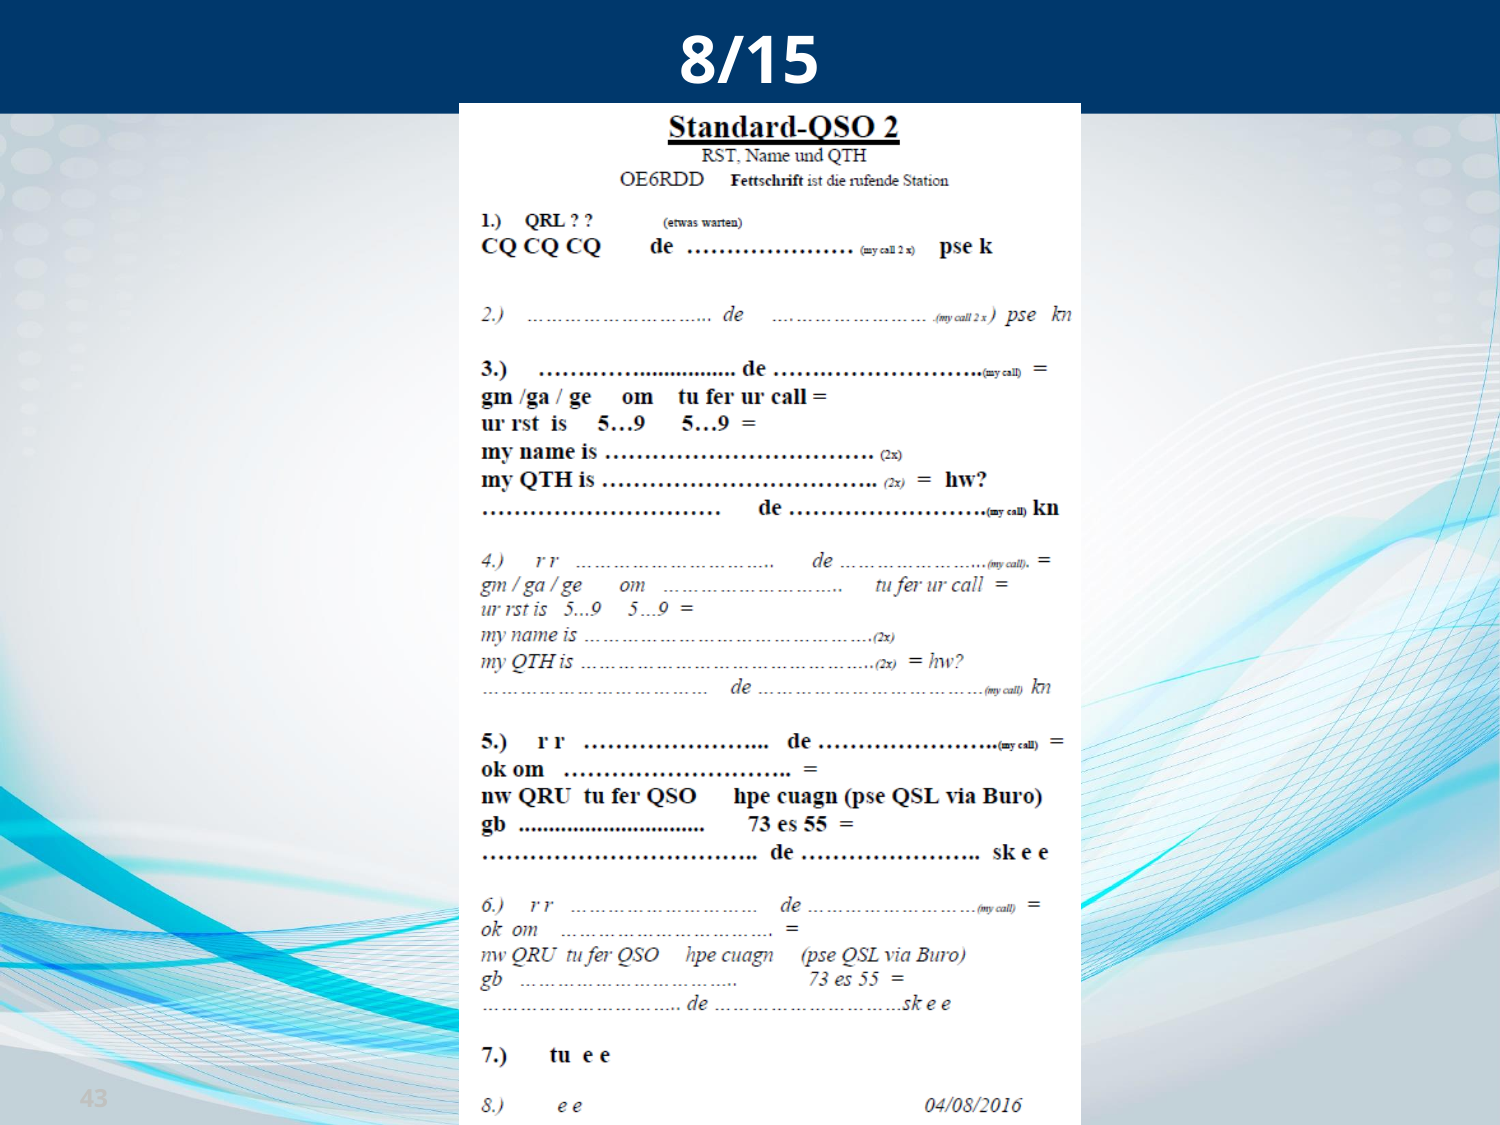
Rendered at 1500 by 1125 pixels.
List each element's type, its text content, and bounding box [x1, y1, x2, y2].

picture [0, 114, 458, 1125]
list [458, 103, 1081, 1125]
picture [1081, 114, 1500, 1125]
title 8/15 [75, 9, 1425, 104]
slide_number 43 [64, 1069, 415, 1125]
